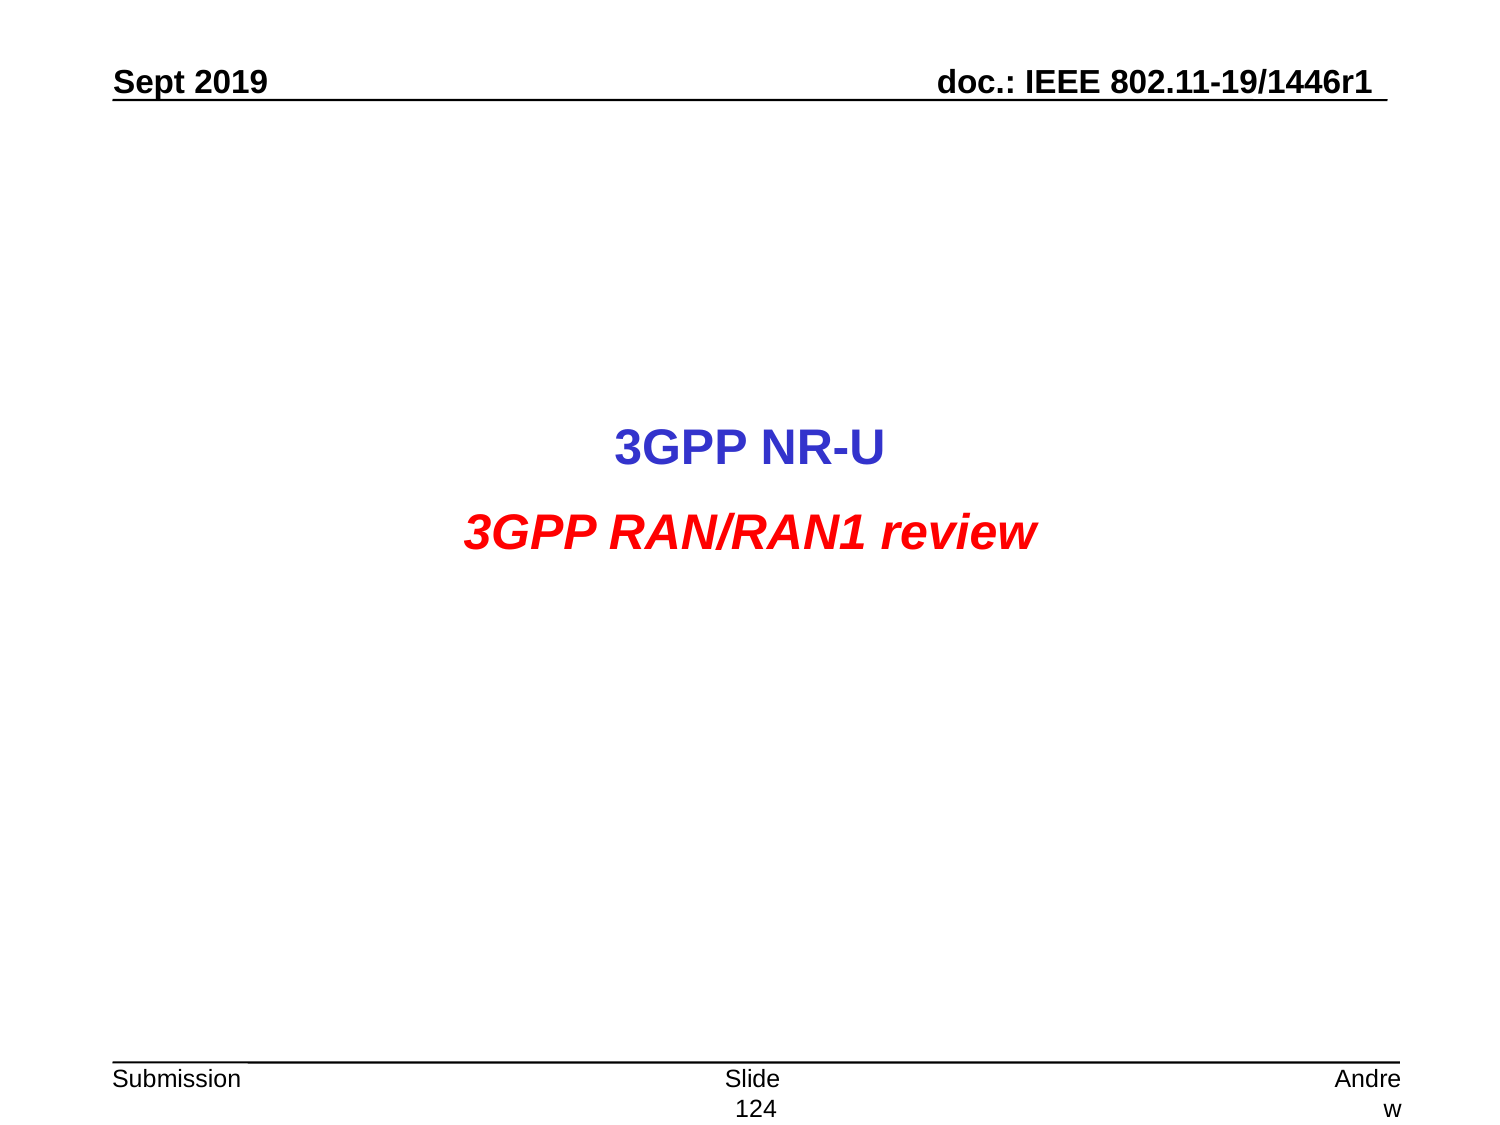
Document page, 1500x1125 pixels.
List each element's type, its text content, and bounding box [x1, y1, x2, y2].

footer Andrew Myles, Cisco [1320, 1061, 1402, 1093]
list 3GPP NR-U 3GPP RAN/RAN1 review [112, 324, 1388, 650]
slide_number Slide 124 [709, 1061, 803, 1093]
